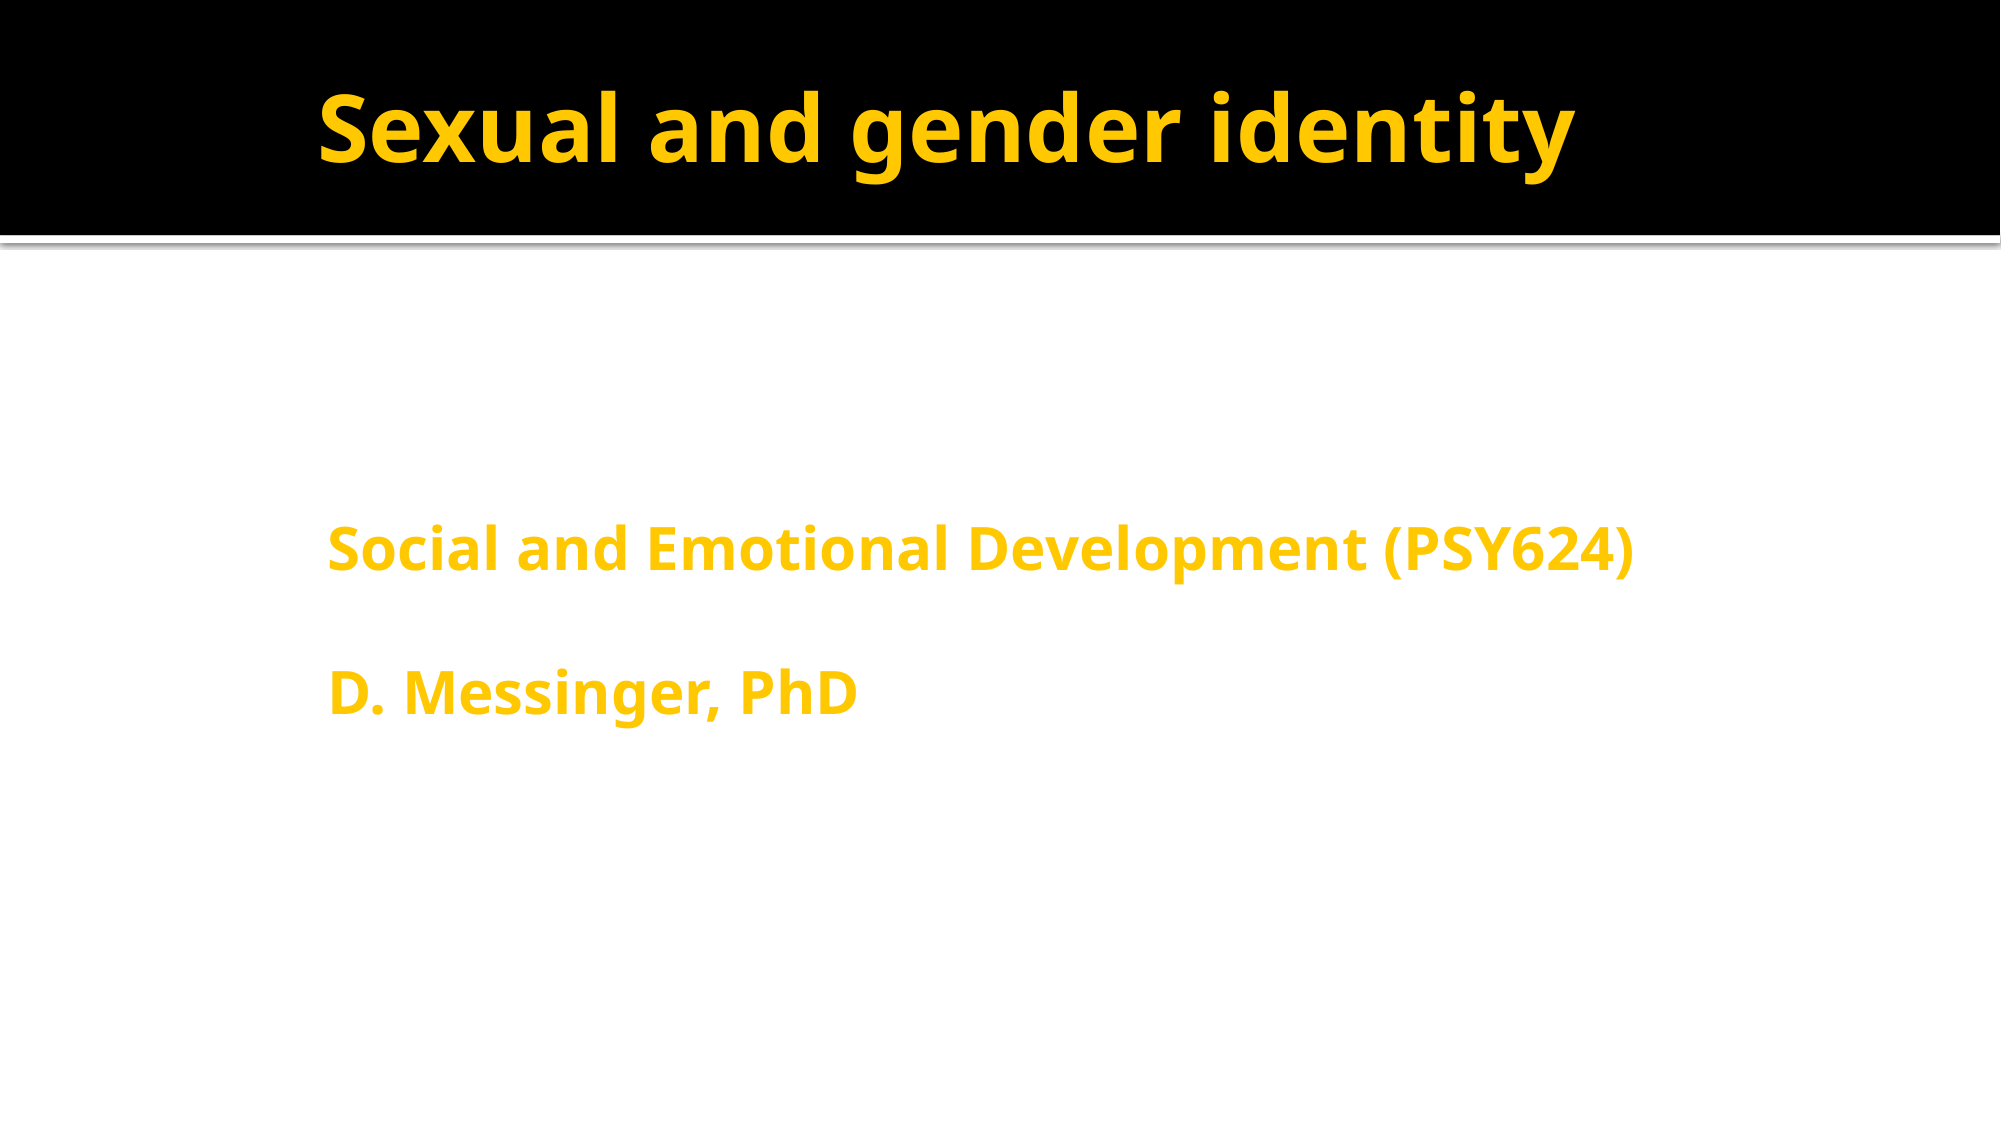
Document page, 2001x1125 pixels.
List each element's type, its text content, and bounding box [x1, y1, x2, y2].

title Sexual and gender identity [302, 6, 1719, 244]
text_box Social and Emotional Development (PSY624) D. Messinger, PhD [312, 500, 1730, 738]
